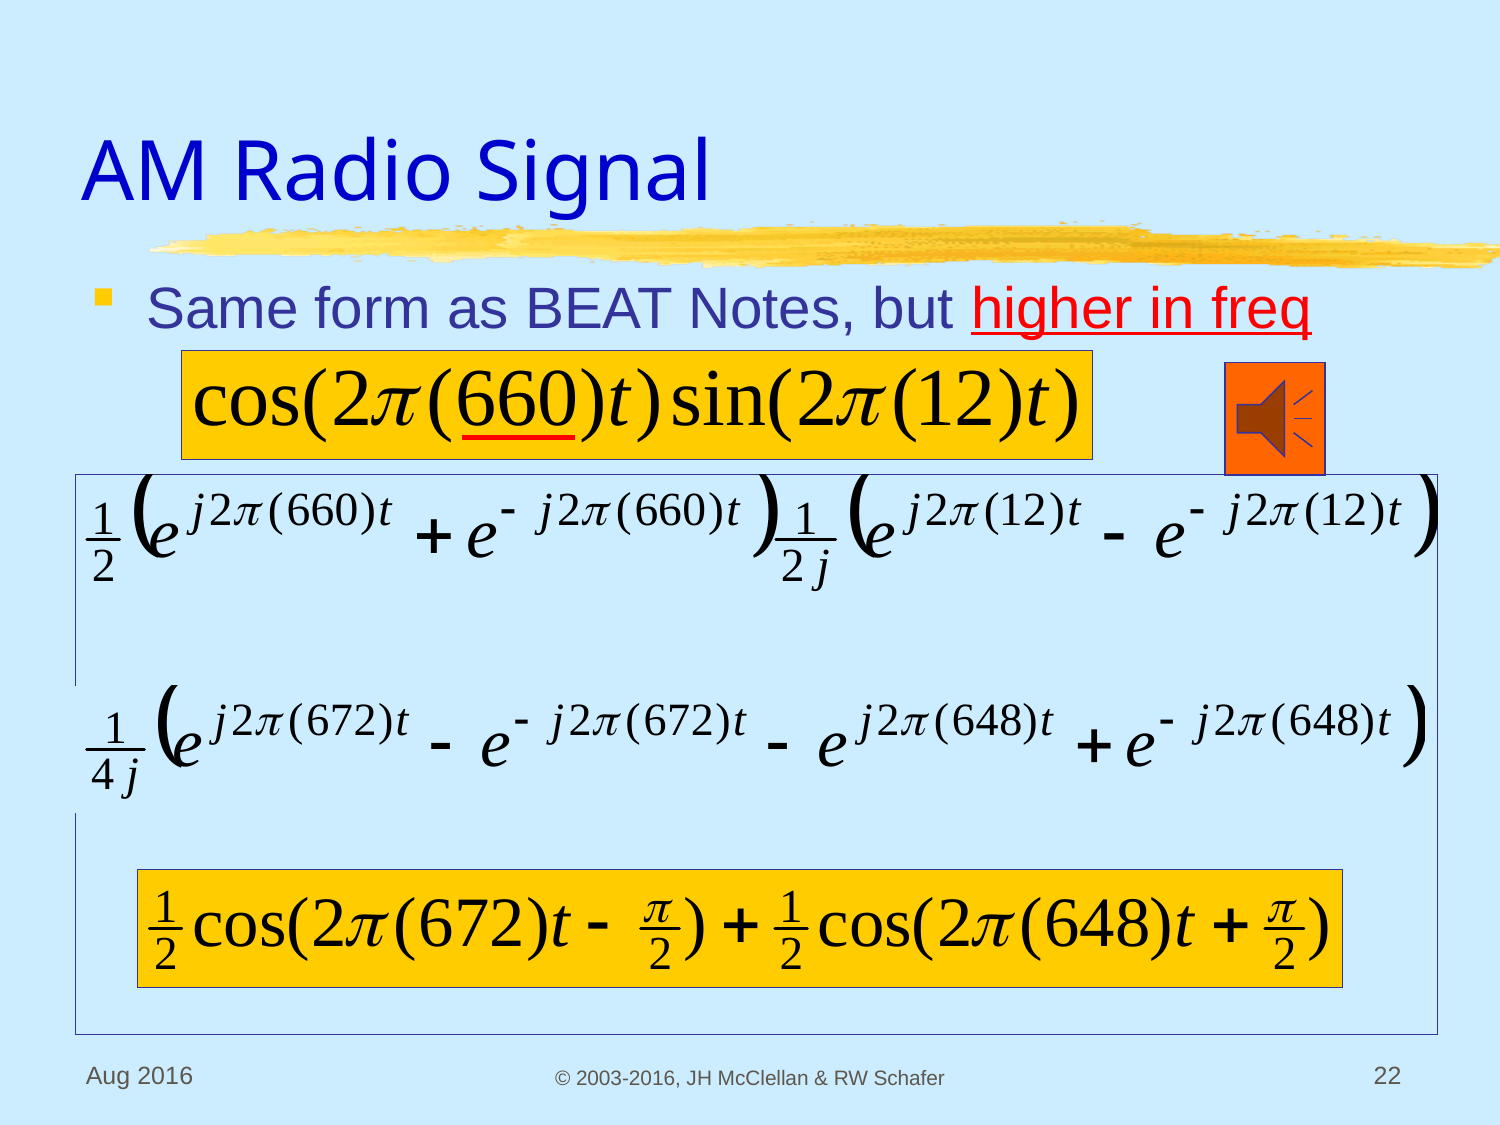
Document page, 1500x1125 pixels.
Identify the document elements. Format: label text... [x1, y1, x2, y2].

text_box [74, 685, 1426, 814]
title AM Radio Signal [66, 37, 1342, 226]
list Same form as BEAT Notes, but higher in freq [74, 262, 1417, 474]
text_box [181, 349, 1094, 460]
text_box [137, 868, 1343, 988]
footer © 2003-2016, JH McClellan & RW Schafer [512, 1043, 988, 1098]
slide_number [70, 1039, 384, 1098]
picture [150, 215, 1500, 279]
text_box [1224, 362, 1325, 473]
slide_number 22 [1103, 1043, 1417, 1098]
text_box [74, 474, 1438, 1035]
